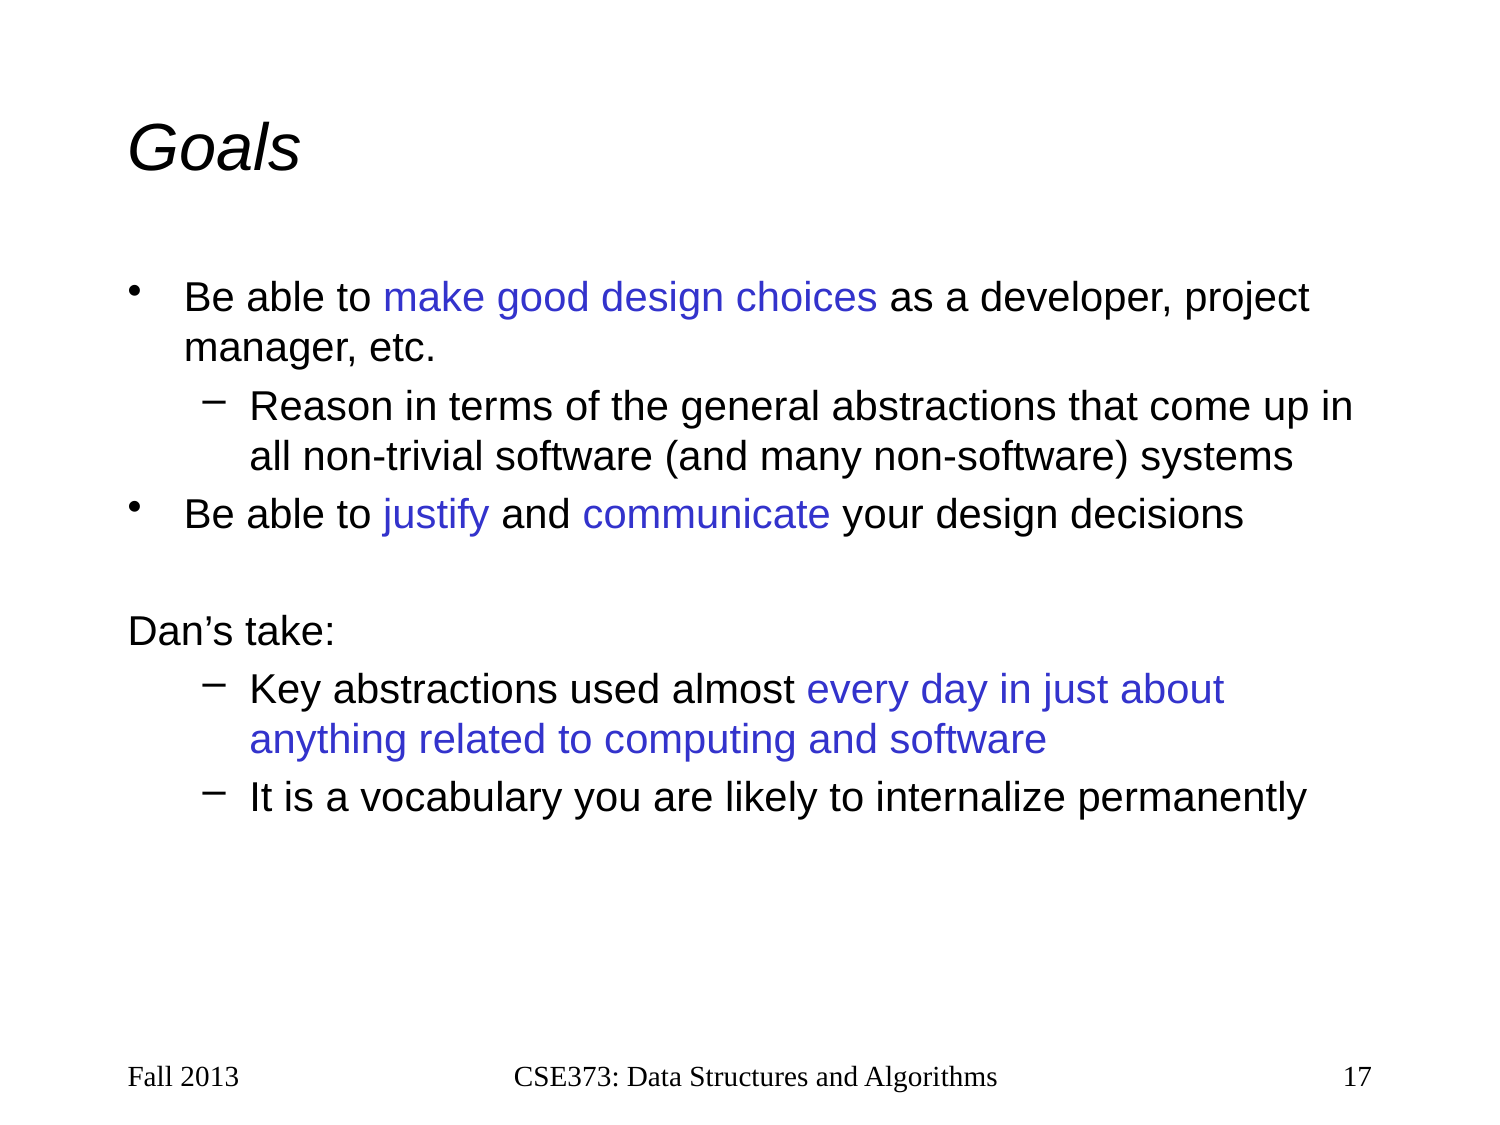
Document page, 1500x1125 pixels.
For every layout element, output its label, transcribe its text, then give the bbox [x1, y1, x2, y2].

footer CSE373: Data Structures and Algorithms [474, 1049, 1038, 1125]
title Goals [112, 49, 1388, 238]
list Be able to make good design choices as a developer, project manager, etc. Reason in terms of the general abstractions that come up in all non-trivial software (and many non-software) systems Be able to justify and communicate your design decisions Dan’s take: Key abstractions used almost every day in just about anything related to computing and software It is a vocabulary you are likely to internalize permanently [112, 262, 1388, 1001]
slide_number 17 [1074, 1049, 1388, 1125]
slide_number Fall 2013 [112, 1049, 426, 1125]
